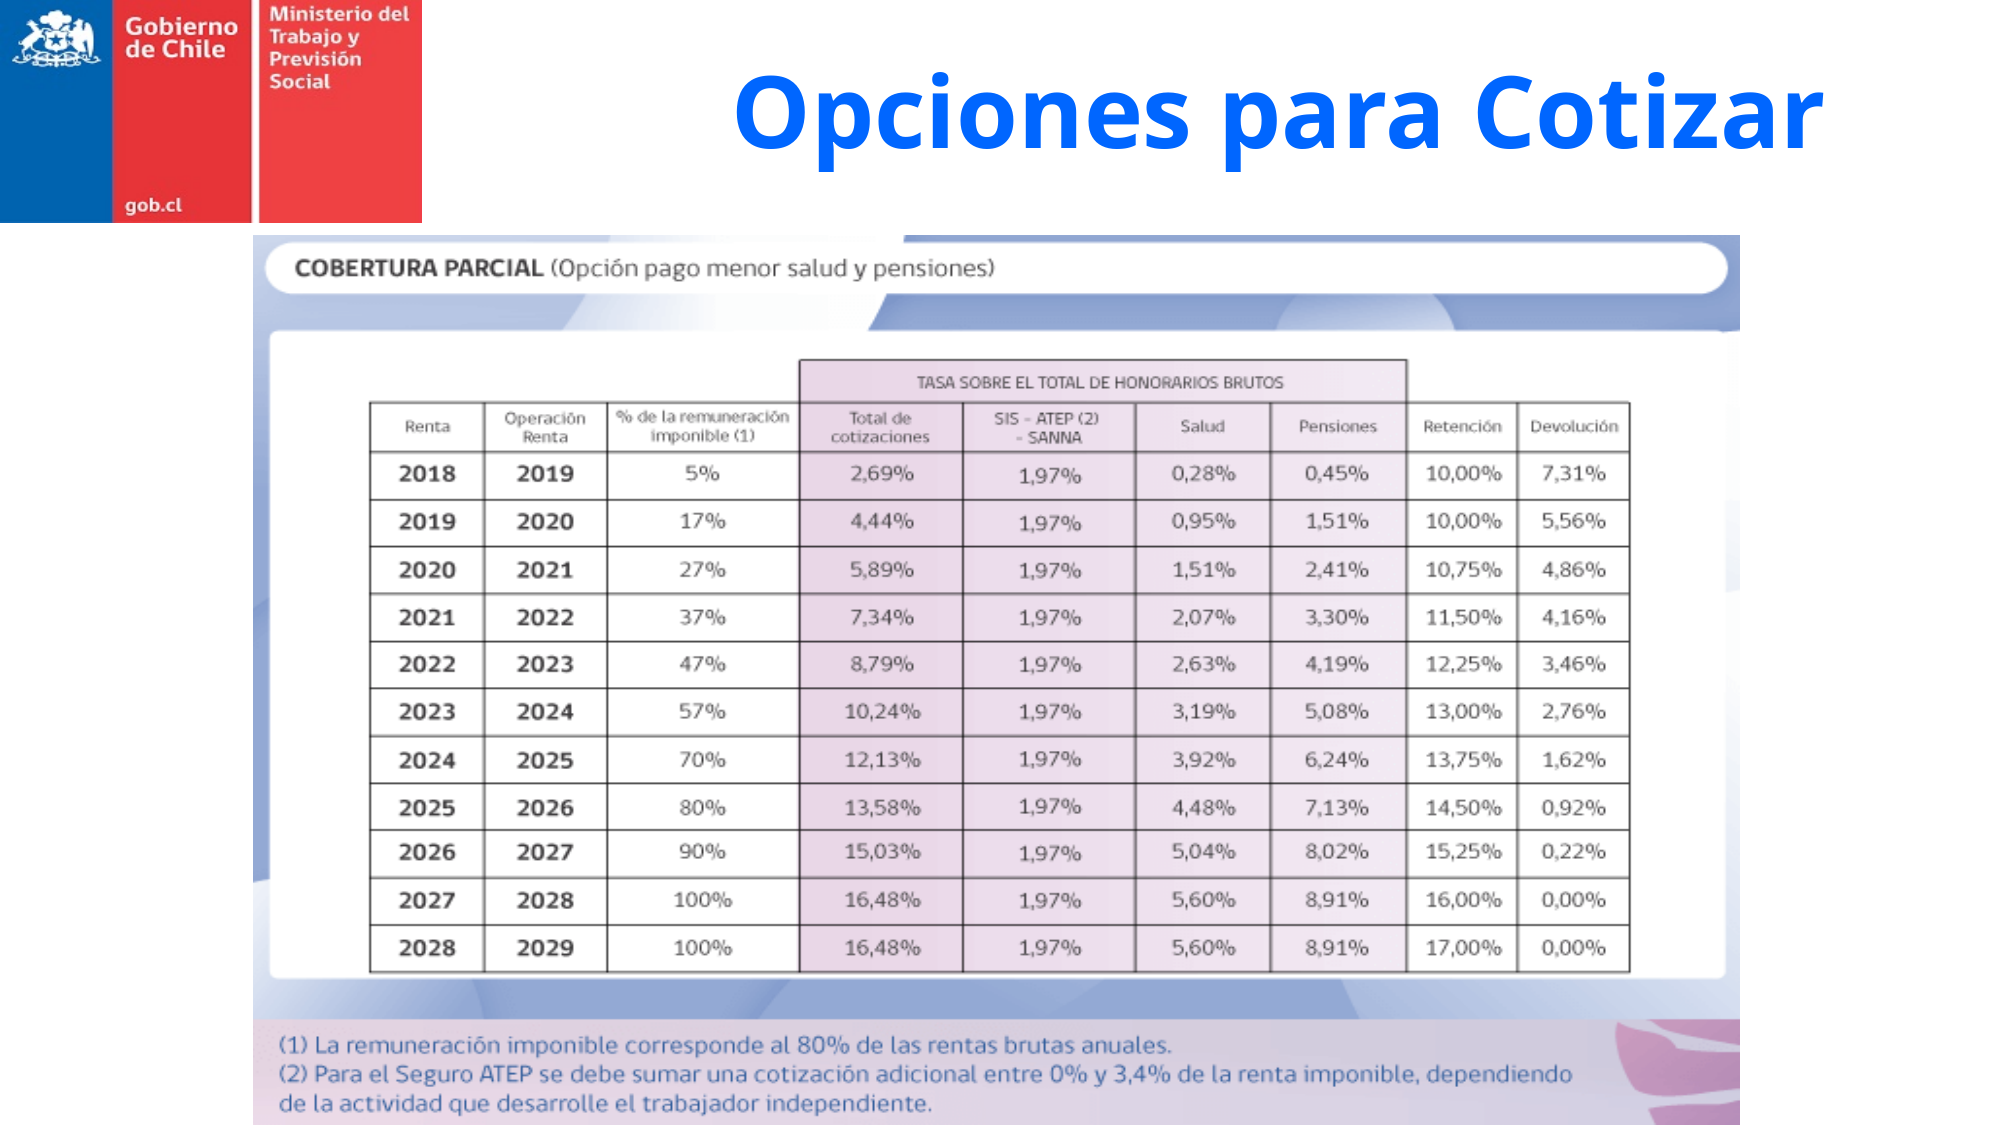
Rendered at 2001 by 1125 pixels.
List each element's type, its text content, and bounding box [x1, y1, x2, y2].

picture [253, 235, 1740, 1125]
picture [0, 0, 422, 223]
title Opciones para Cotizar [559, 7, 2000, 225]
